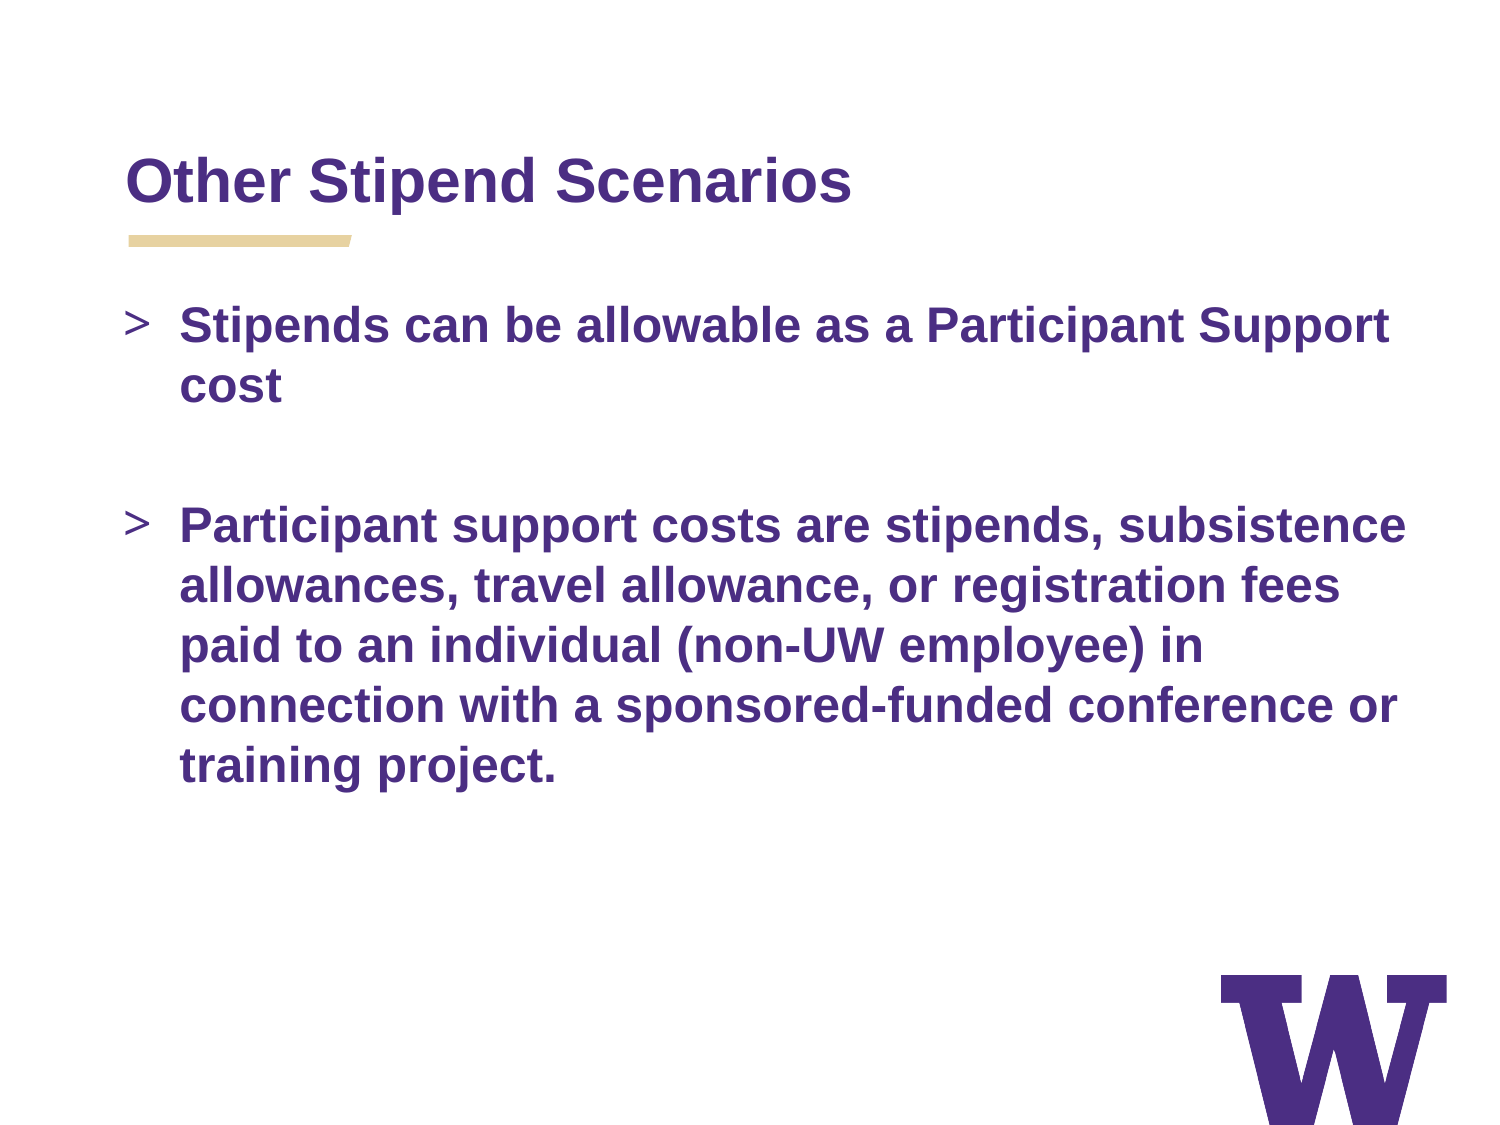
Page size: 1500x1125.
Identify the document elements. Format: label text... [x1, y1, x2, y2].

list Other Stipend Scenarios [110, 60, 1453, 224]
list Stipends can be allowable as a Participant Support cost Participant support costs are stipends, subsistence allowances, travel allowance, or registration fees paid to an individual (non-UW employee) in connection with a sponsored-funded conference or training project. [108, 284, 1453, 944]
picture [1221, 975, 1447, 1125]
picture [128, 235, 352, 247]
